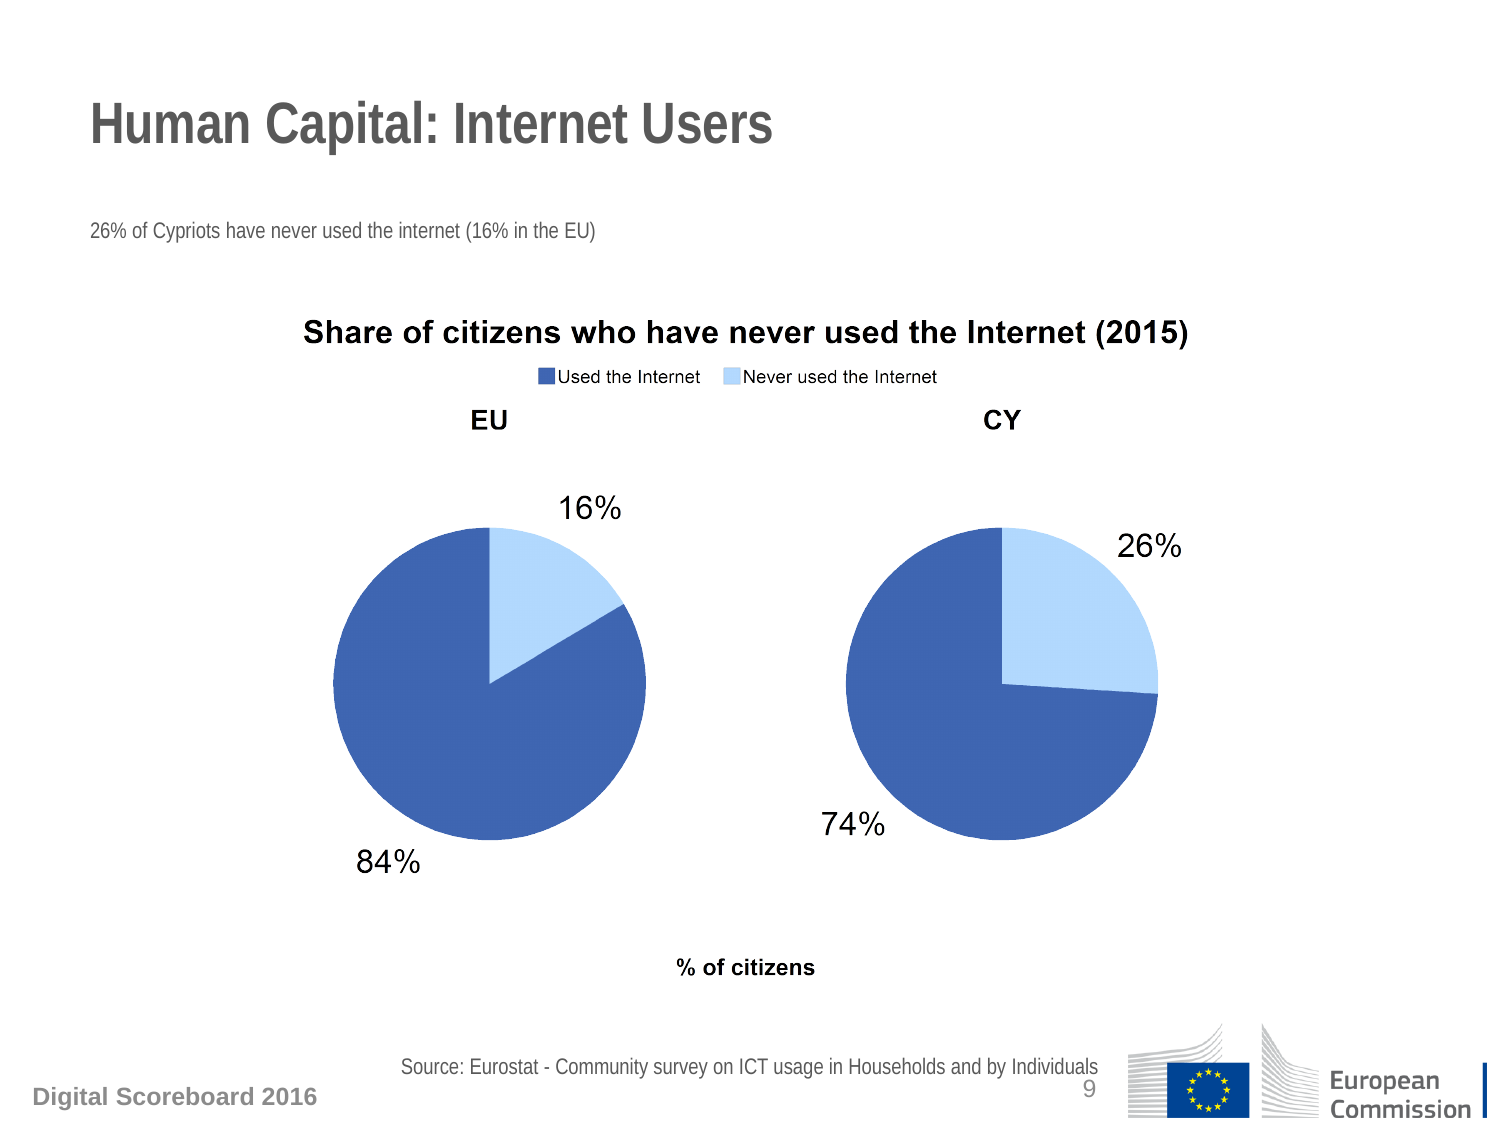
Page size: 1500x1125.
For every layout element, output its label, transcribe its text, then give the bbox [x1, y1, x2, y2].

title Human Capital: Internet Users [75, 45, 1425, 197]
picture [62, 270, 1396, 1021]
picture [1128, 1023, 1487, 1118]
list 26% of Cypriots have never used the internet (16% in the EU) Source: Eurostat - Community survey on ICT usage in Households and by Individuals [75, 208, 1425, 1094]
